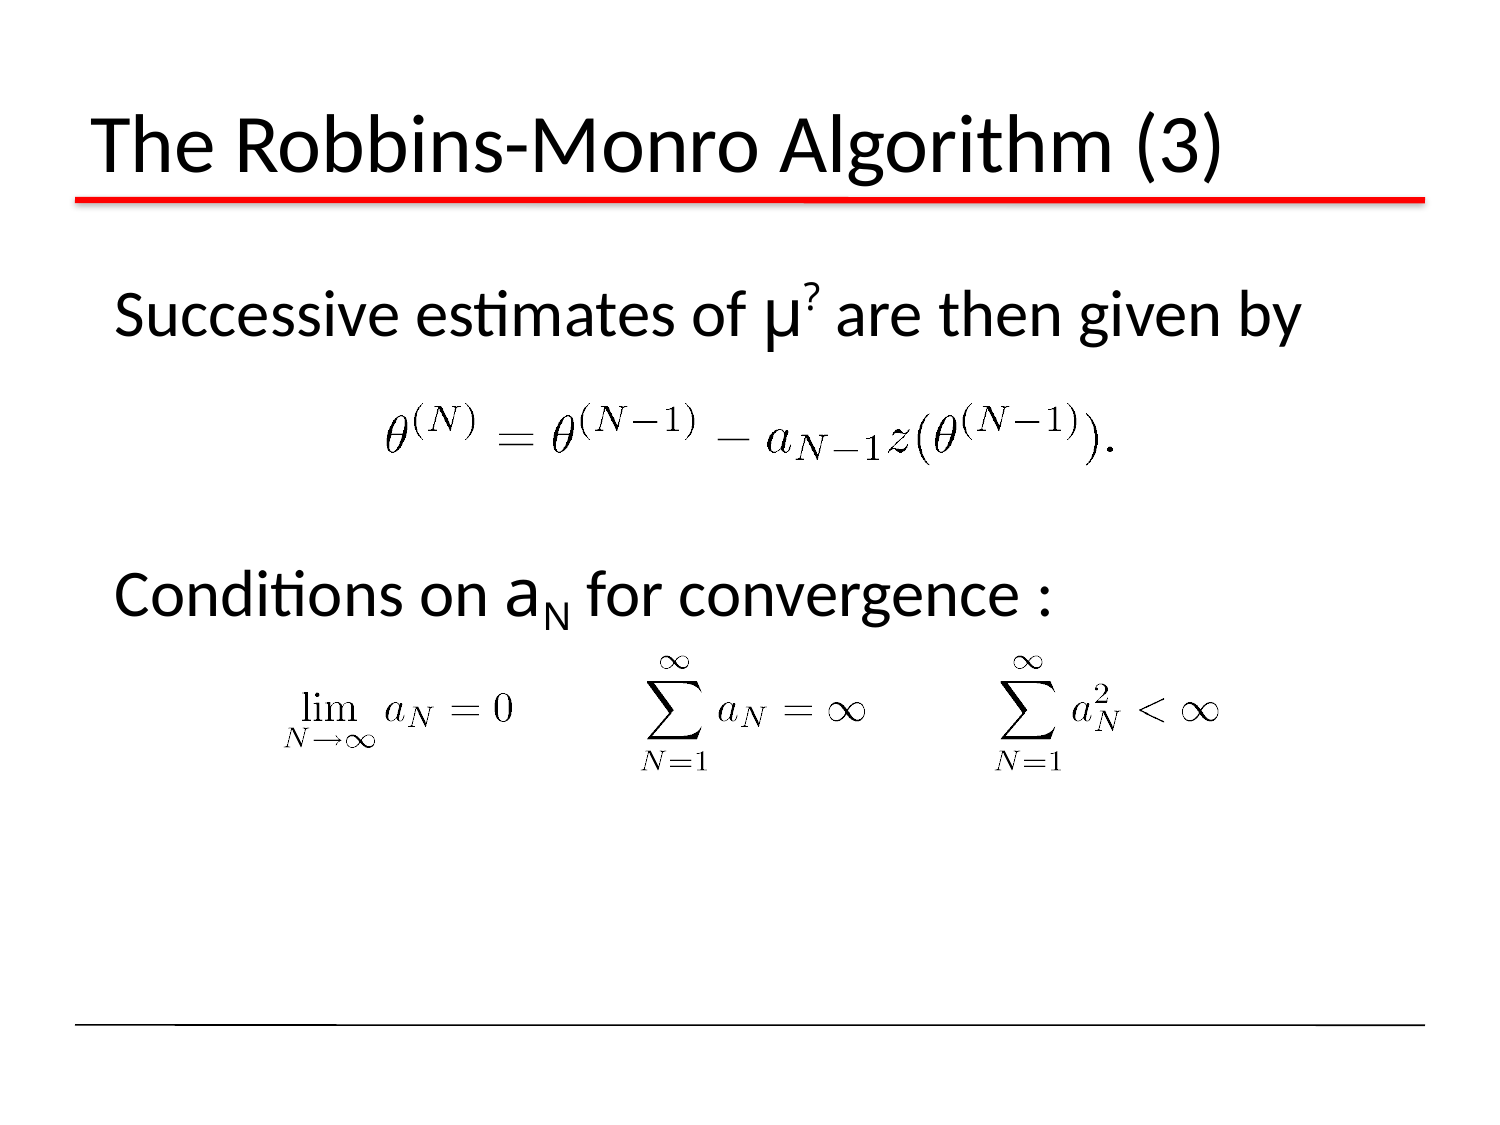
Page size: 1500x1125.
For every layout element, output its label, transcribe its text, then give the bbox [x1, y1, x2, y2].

picture [381, 400, 1117, 469]
text_box Successive estimates of µ? are then given by Conditions on aN for convergence : [99, 262, 1400, 1005]
picture [280, 652, 1219, 774]
title The Robbins-Monro Algorithm (3) [75, 45, 1425, 233]
